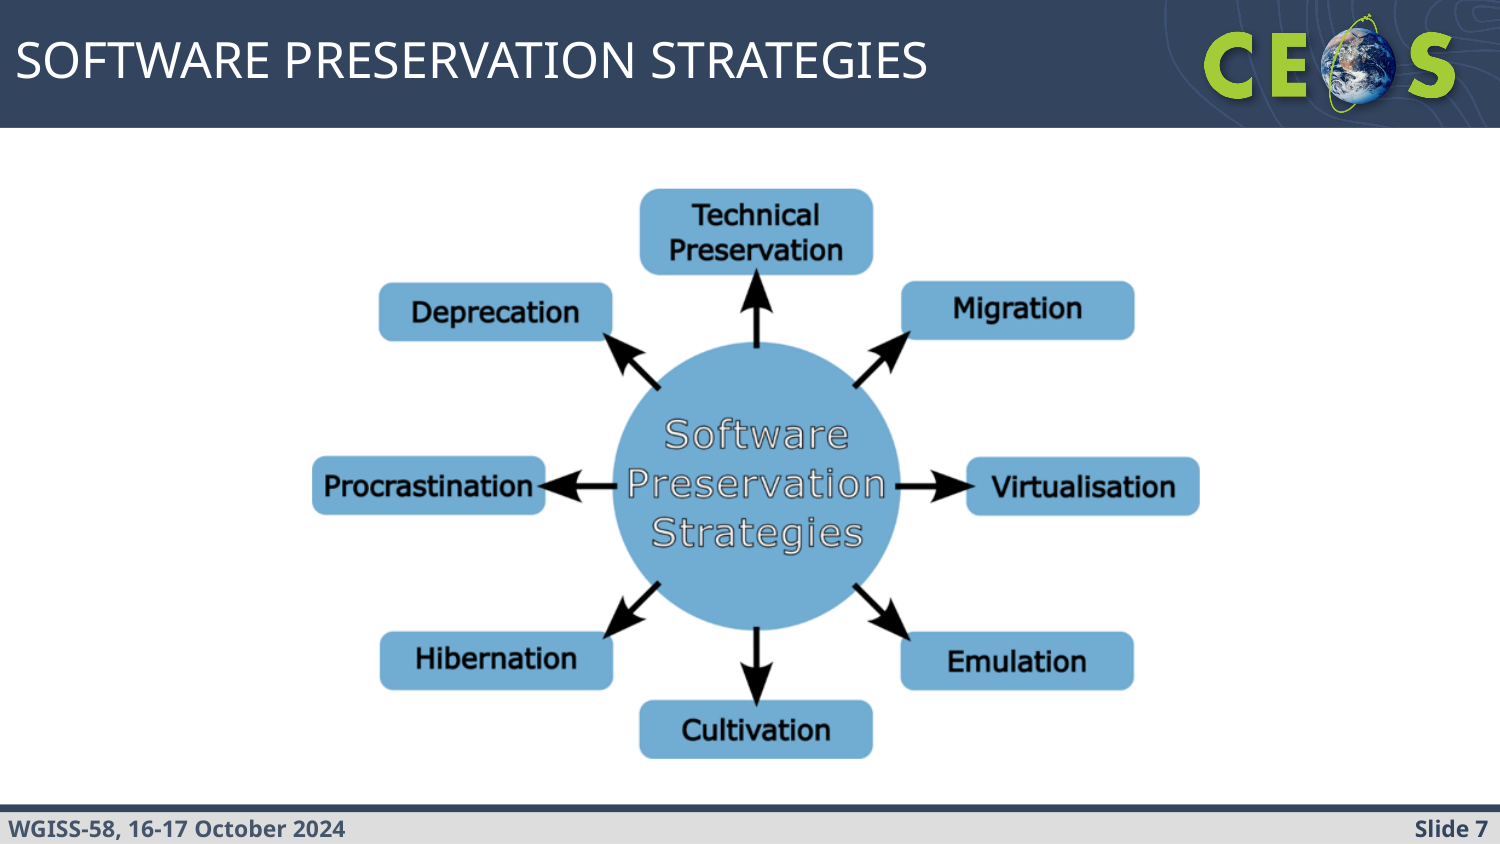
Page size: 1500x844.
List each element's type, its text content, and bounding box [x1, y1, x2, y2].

title SOFTWARE PRESERVATION STRATEGIES [0, 23, 1341, 119]
picture [1204, 13, 1455, 113]
picture [287, 144, 1241, 782]
